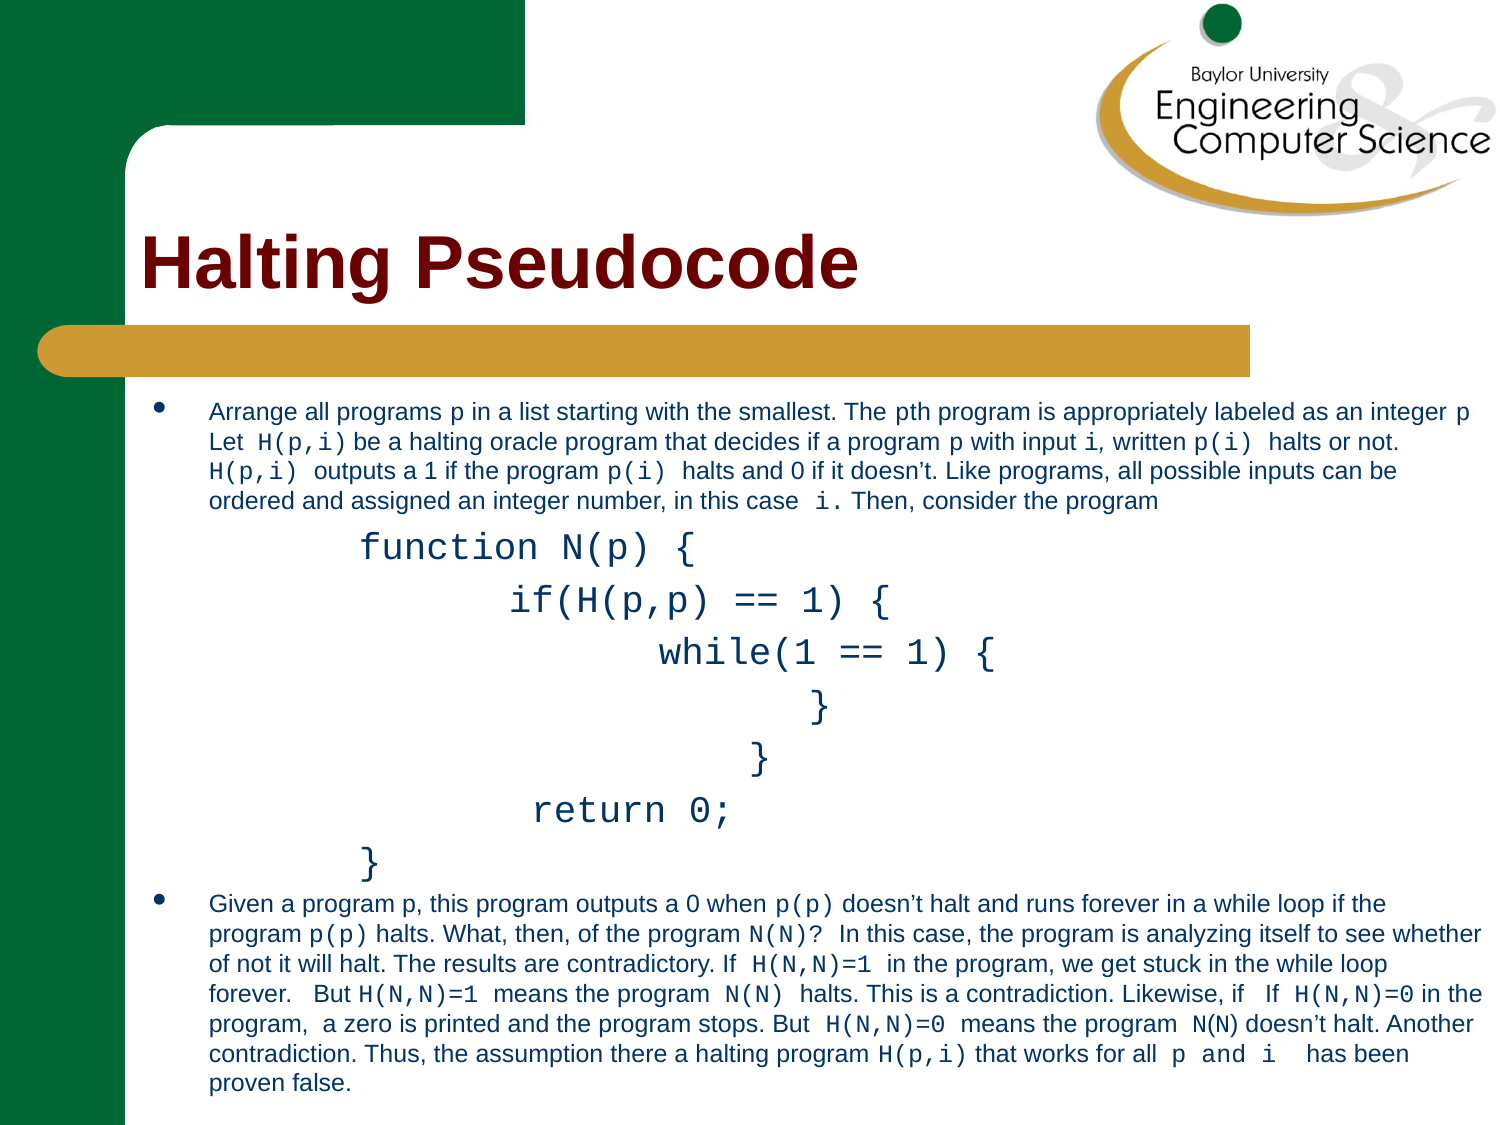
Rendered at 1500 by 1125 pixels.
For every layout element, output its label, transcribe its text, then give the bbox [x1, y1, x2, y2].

picture [1091, 0, 1500, 220]
list Arrange all programs p in a list starting with the smallest. The pth program is appropriately labeled as an integer p Let H(p,i) be a halting oracle program that decides if a program p with input i, written p(i) halts or not. H(p,i) outputs a 1 if the program p(i) halts and 0 if it doesn’t. Like programs, all possible inputs can be ordered and assigned an integer number, in this case i. Then, consider the program function N(p) { if(H(p,p) == 1) { while(1 == 1) { } } return 0; } Given a program p, this program outputs a 0 when p(p) doesn’t halt and runs forever in a while loop if the program p(p) halts. What, then, of the program N(N)? In this case, the program is analyzing itself to see whether of not it will halt. The results are contradictory. If H(N,N)=1 in the program, we get stuck in the while loop forever. But H(N,N)=1 means the program N(N) halts. This is a contradiction. Likewise, if If H(N,N)=0 in the program, a zero is printed and the program stops. But H(N,N)=0 means the program N(N) doesn’t halt. Another contradiction. Thus, the assumption there a halting program H(p,i) that works for all p and i has been proven false. [137, 387, 1500, 1125]
title Halting Pseudocode [124, 124, 1426, 313]
